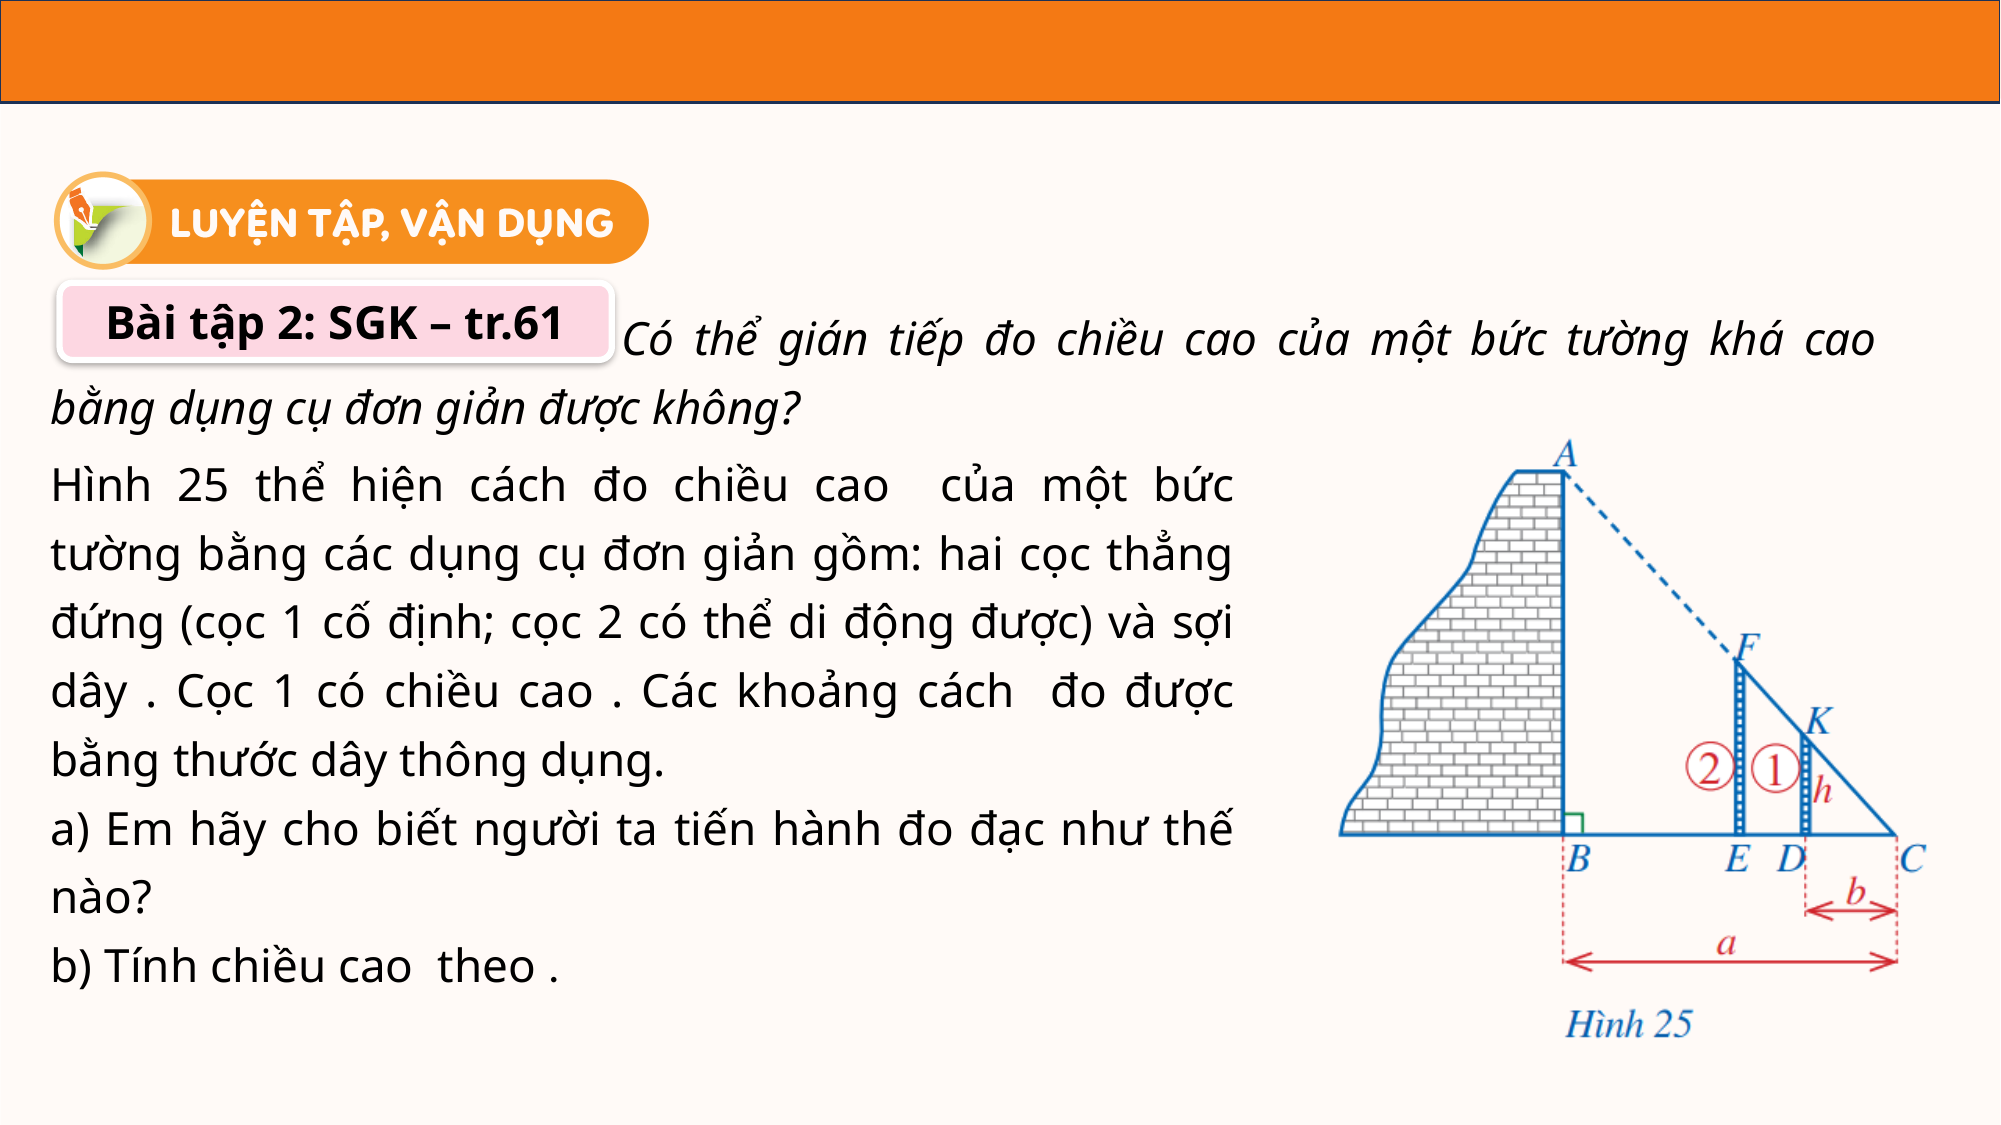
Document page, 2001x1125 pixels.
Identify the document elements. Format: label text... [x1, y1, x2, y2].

text_box Bài tập 2: SGK – tr.61 [59, 282, 612, 361]
text_box [0, 0, 2000, 104]
text_box Có thể gián tiếp đo chiều cao của một bức tường khá cao bằng dụng cụ đơn giản được không? [35, 288, 1893, 442]
picture [0, 0, 2001, 1125]
